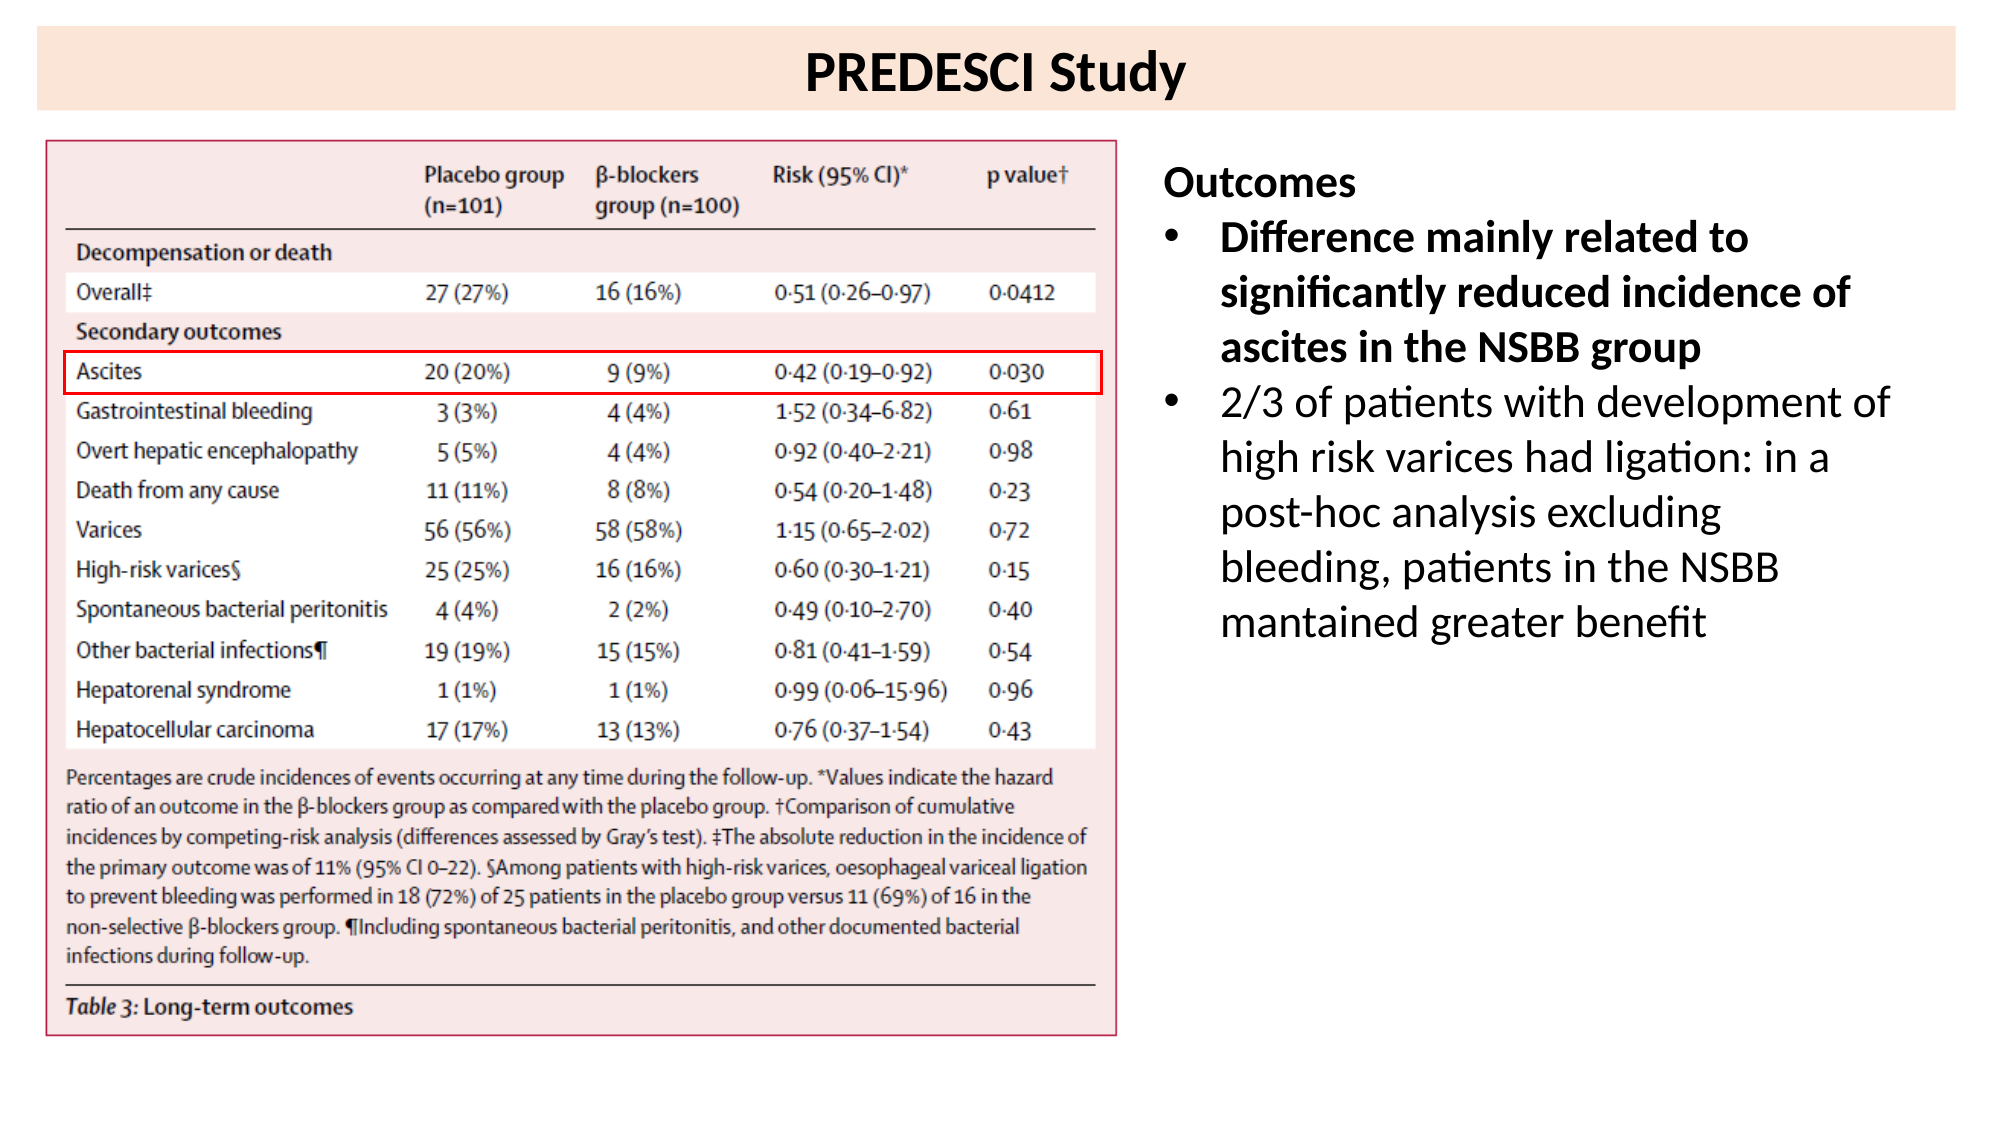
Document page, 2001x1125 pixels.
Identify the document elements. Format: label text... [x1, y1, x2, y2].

picture [35, 132, 1133, 1049]
text_box Outcomes Difference mainly related to significantly reduced incidence of ascites in the NSBB group 2/3 of patients with development of high risk varices had ligation: in a post-hoc analysis excluding bleeding, patients in the NSBB mantained greater benefit [1149, 144, 1910, 745]
text_box PREDESCI Study [37, 25, 1956, 111]
